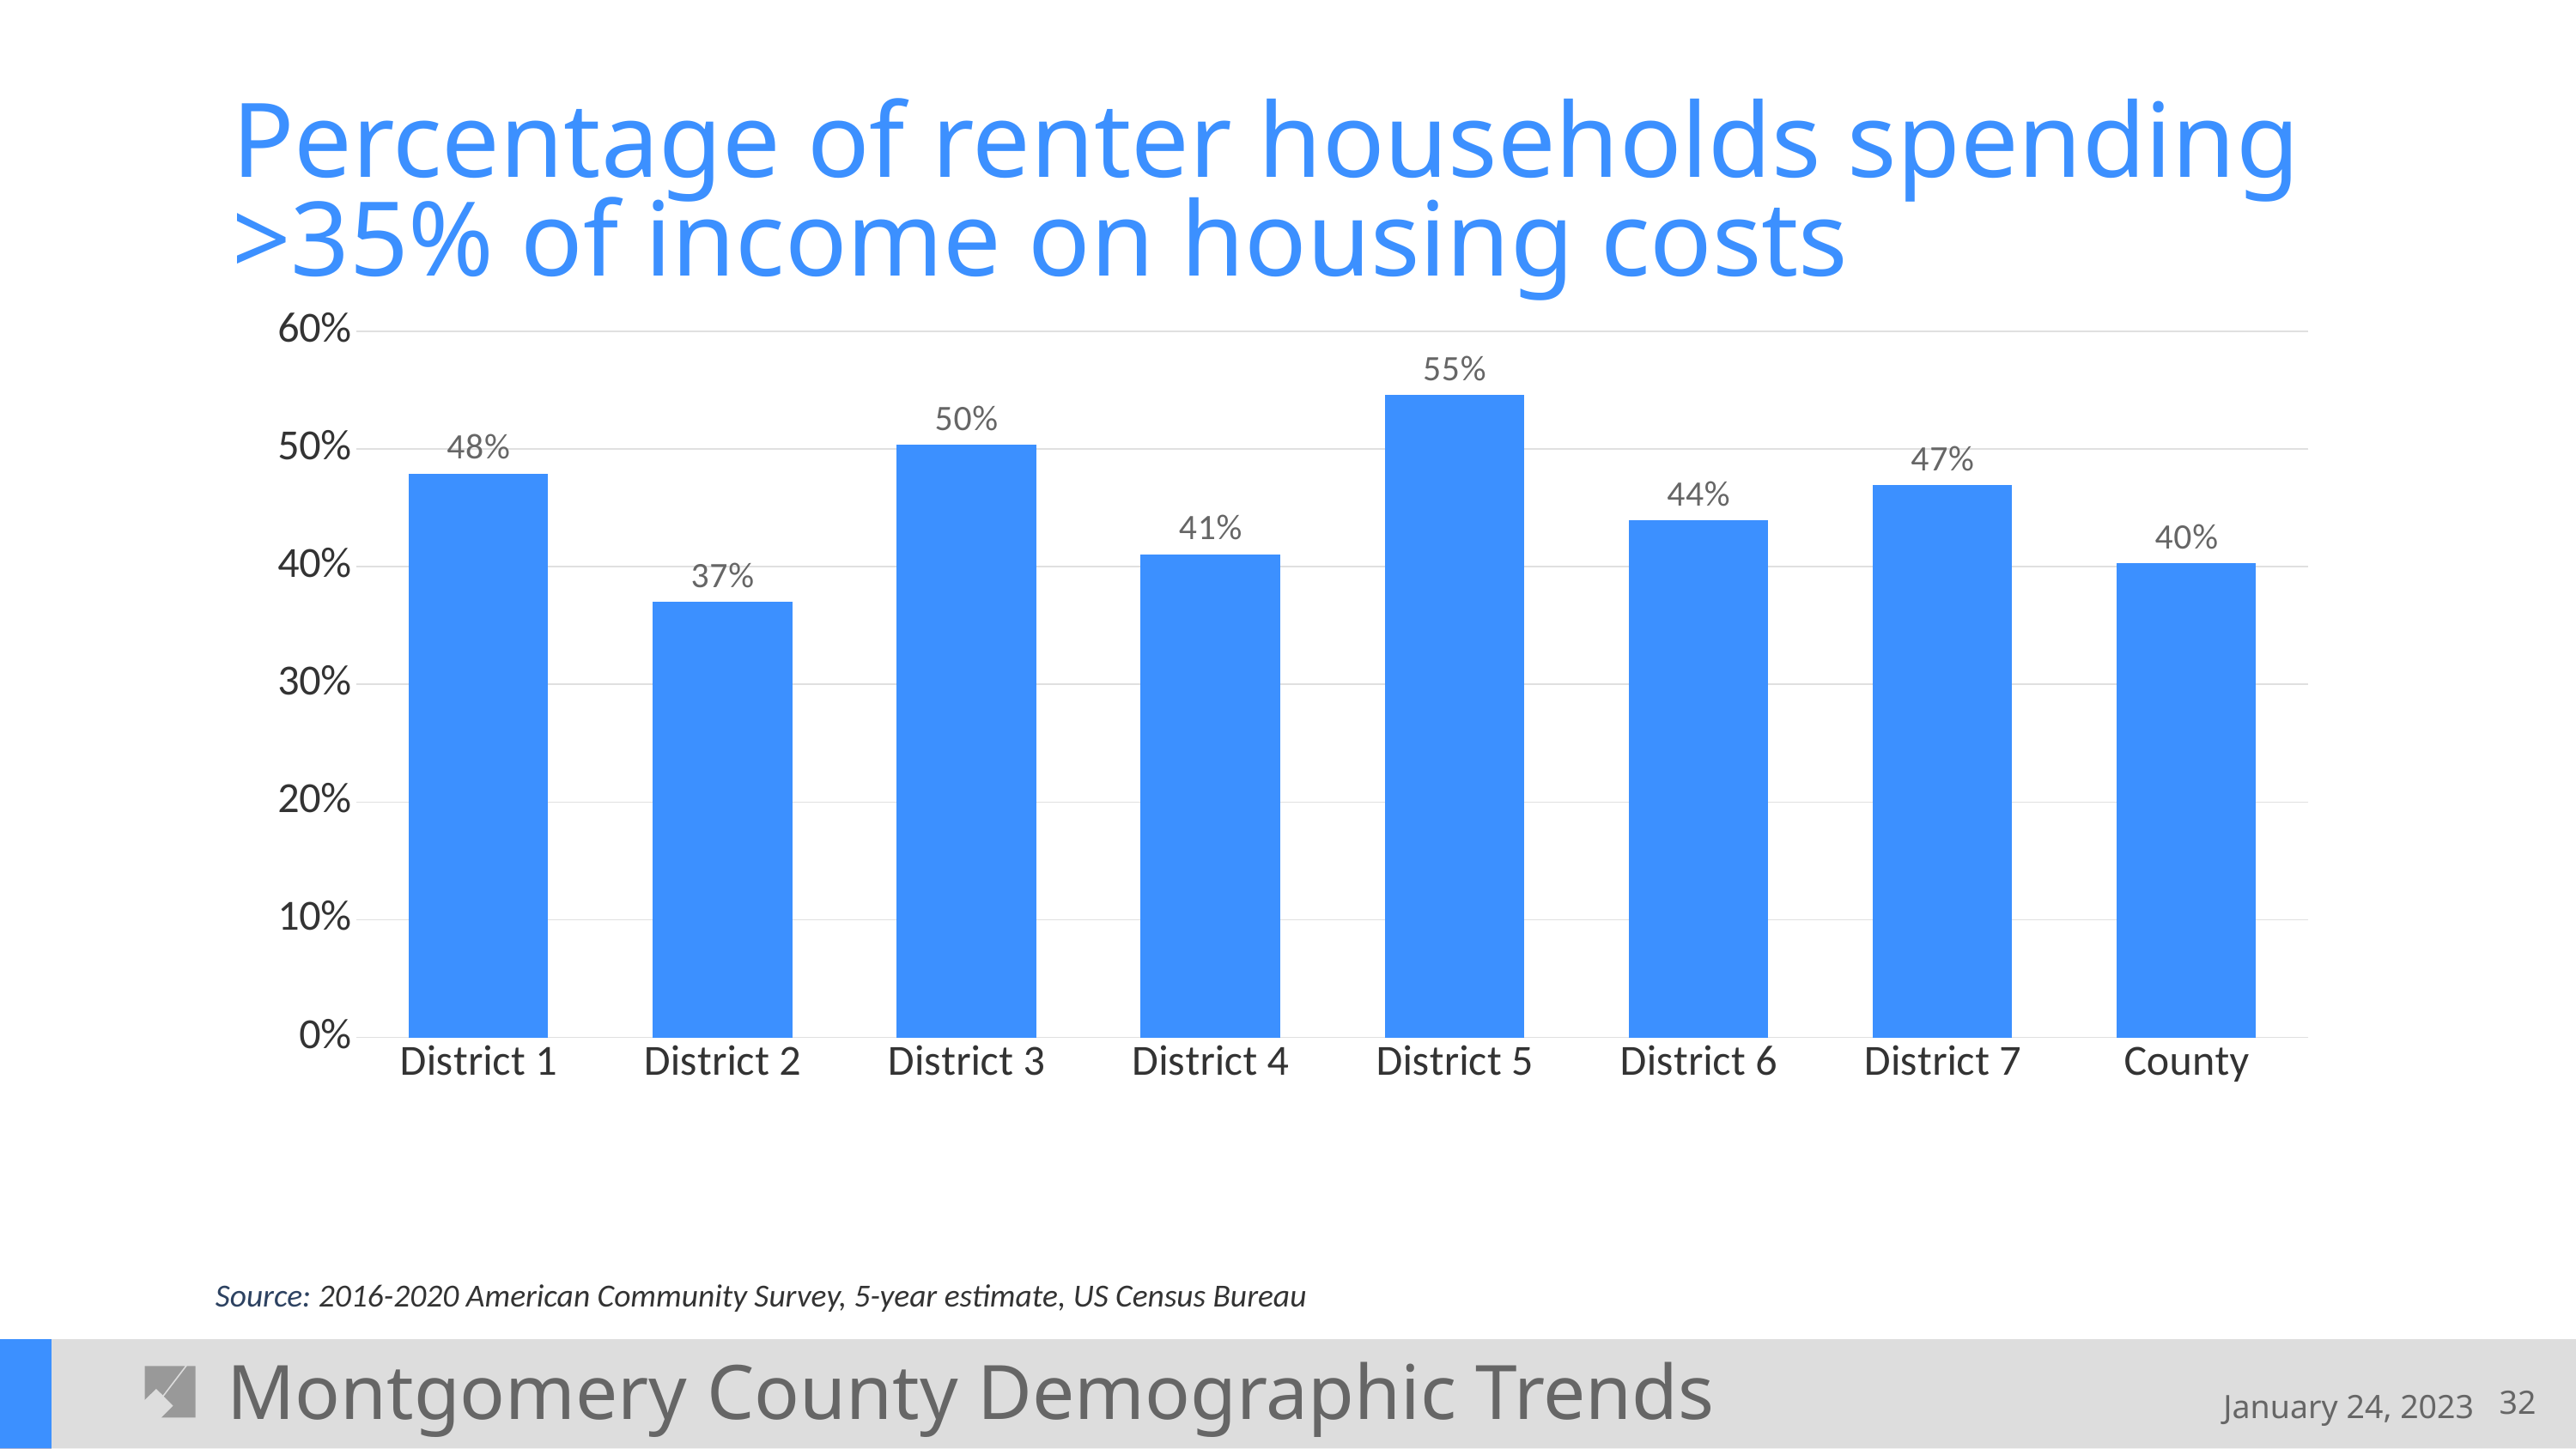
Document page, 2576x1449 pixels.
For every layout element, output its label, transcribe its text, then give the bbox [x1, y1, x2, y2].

text_box Source: 2016-2020 American Community Survey, 5-year estimate, US Census Bureau [203, 1268, 1480, 1359]
title Percentage of renter households spending >35% of income on housing costs [232, 64, 2344, 296]
chart [230, 295, 2329, 1247]
